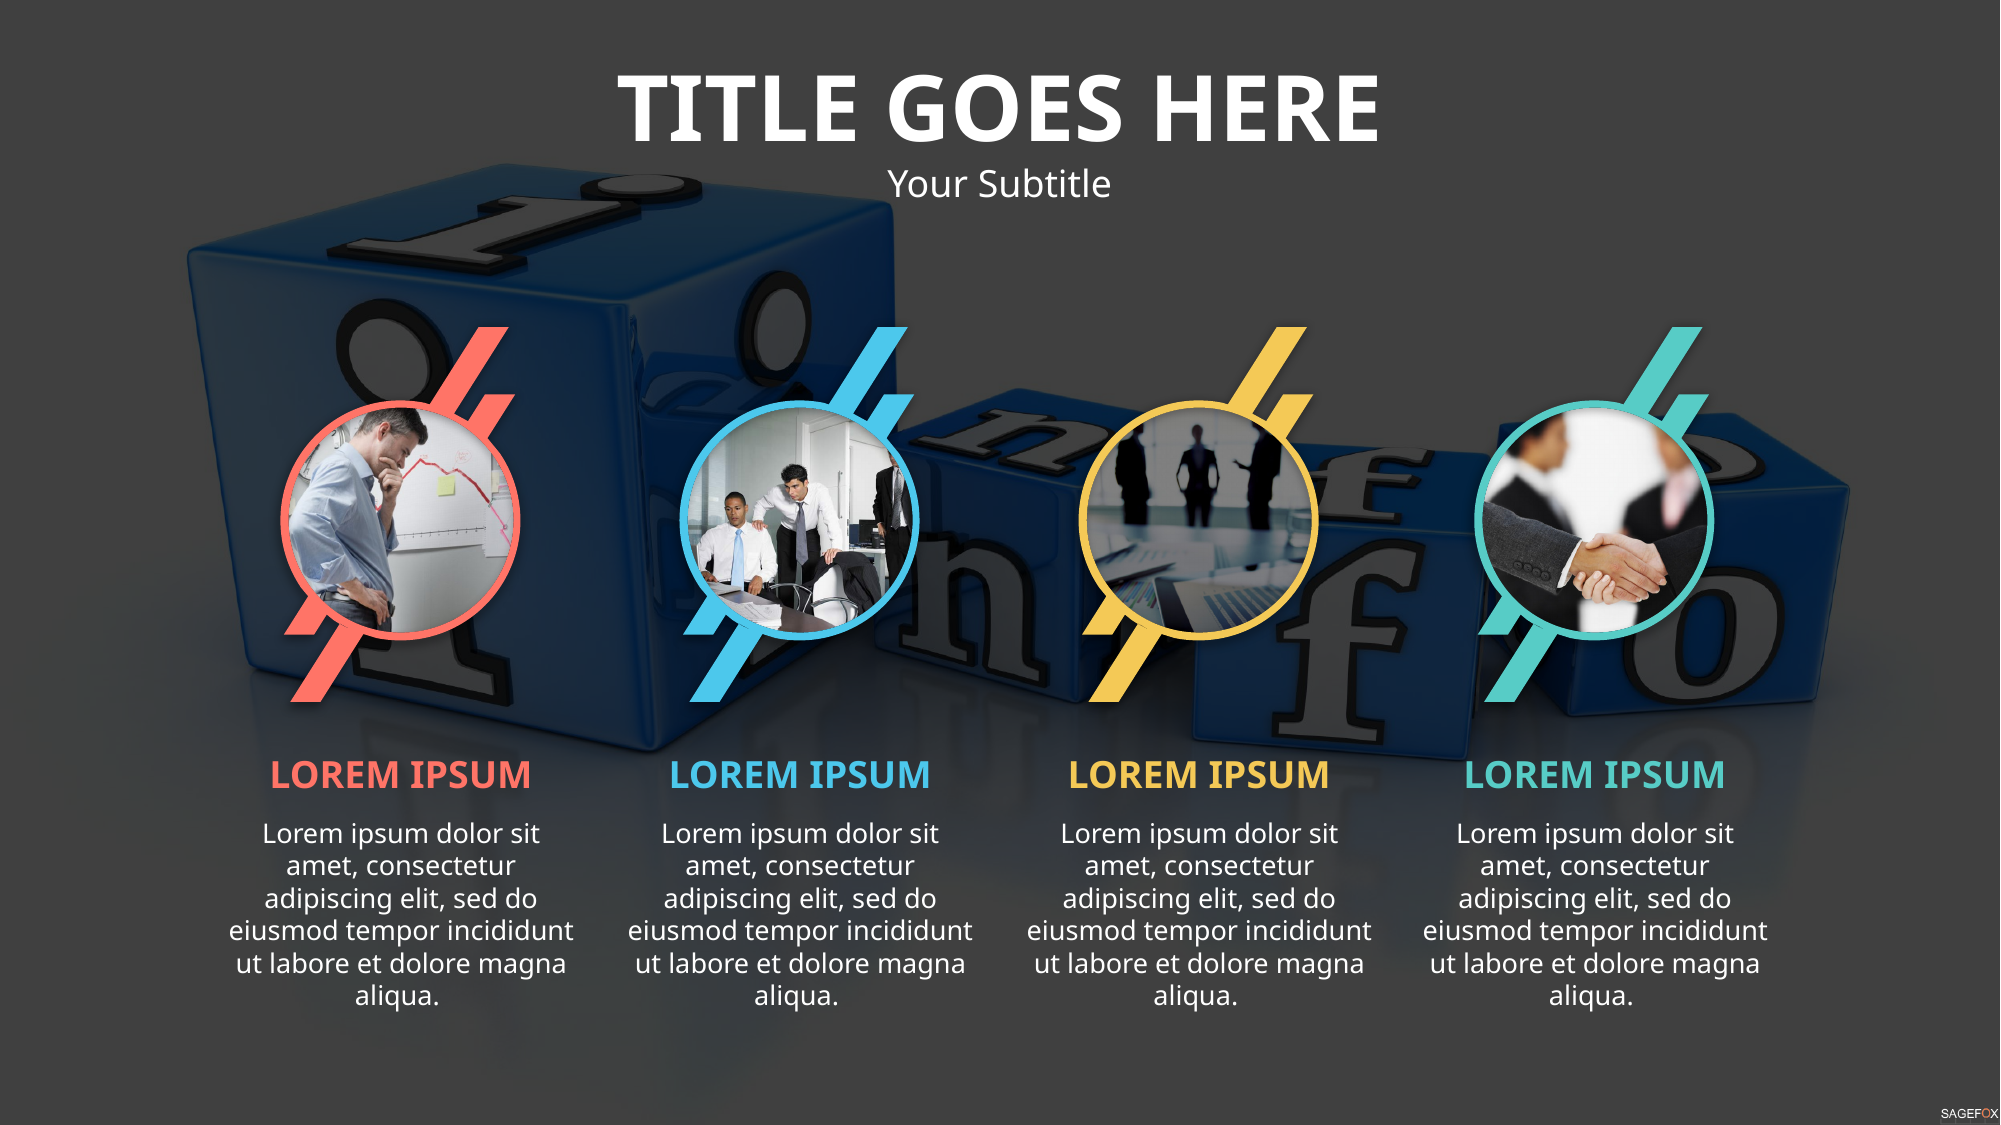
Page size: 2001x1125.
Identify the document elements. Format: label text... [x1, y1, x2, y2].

text_box LOREM IPSUM Lorem ipsum dolor sit amet, consectetur adipiscing elit, sed do eiusmod tempor incididunt ut labore et dolore magna aliqua. [217, 746, 585, 1017]
text_box LOREM IPSUM Lorem ipsum dolor sit amet, consectetur adipiscing elit, sed do eiusmod tempor incididunt ut labore et dolore magna aliqua. [1411, 746, 1779, 1017]
text_box [694, 419, 907, 631]
text_box [1487, 419, 1700, 631]
text_box LOREM IPSUM Lorem ipsum dolor sit amet, consectetur adipiscing elit, sed do eiusmod tempor incididunt ut labore et dolore magna aliqua. [616, 746, 984, 1017]
text_box [293, 419, 506, 631]
text_box [1092, 419, 1304, 631]
text_box TITLE GOES HERE Your Subtitle [548, 42, 1452, 212]
text_box [678, 326, 921, 704]
text_box LOREM IPSUM Lorem ipsum dolor sit amet, consectetur adipiscing elit, sed do eiusmod tempor incididunt ut labore et dolore magna aliqua. [1015, 746, 1383, 1017]
text_box [1473, 326, 1716, 704]
picture [0, 0, 2001, 1125]
text_box [279, 326, 522, 704]
text_box [1077, 326, 1320, 704]
